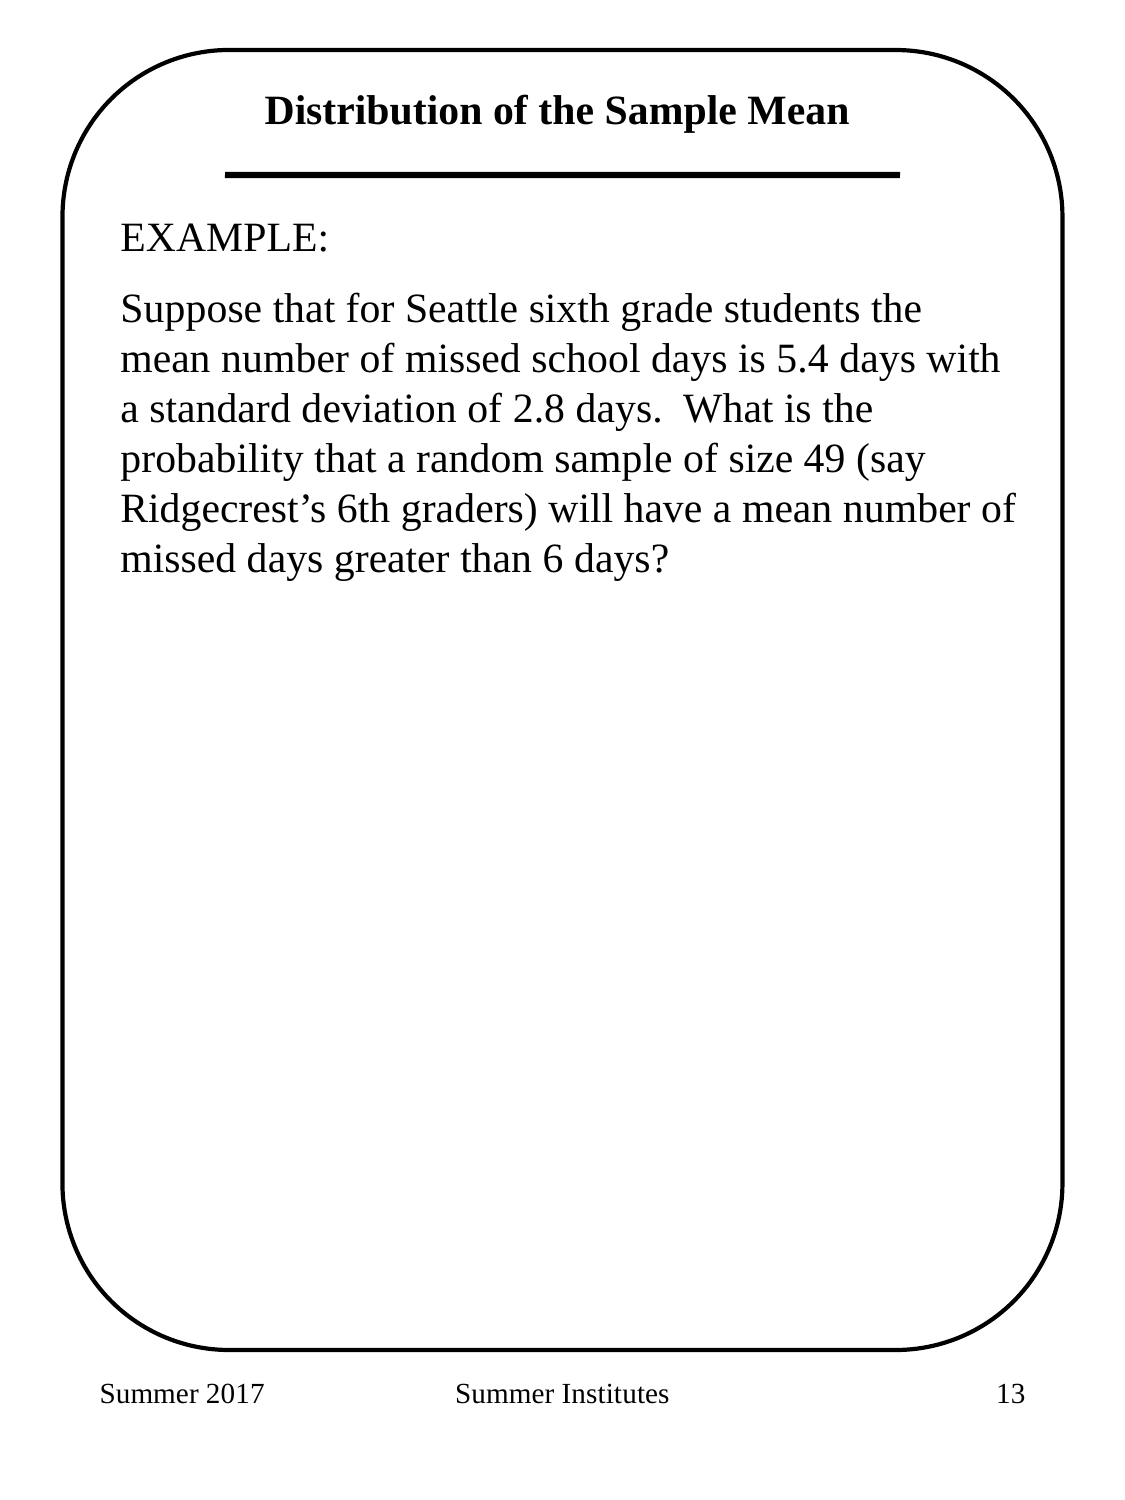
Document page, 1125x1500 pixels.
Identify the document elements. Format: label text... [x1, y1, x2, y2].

text_box Distribution of the Sample Mean [200, 75, 925, 140]
text_box EXAMPLE: Suppose that for Seattle sixth grade students the mean number of missed school days is 5.4 days with a standard deviation of 2.8 days. What is the probability that a random sample of size 49 (say Ridgecrest’s 6th graders) will have a mean number of missed days greater than 6 days? [105, 202, 1038, 659]
slide_number Summer 2017 [84, 1366, 319, 1467]
footer Summer Institutes [384, 1366, 741, 1467]
slide_number 146 [806, 1366, 1041, 1467]
